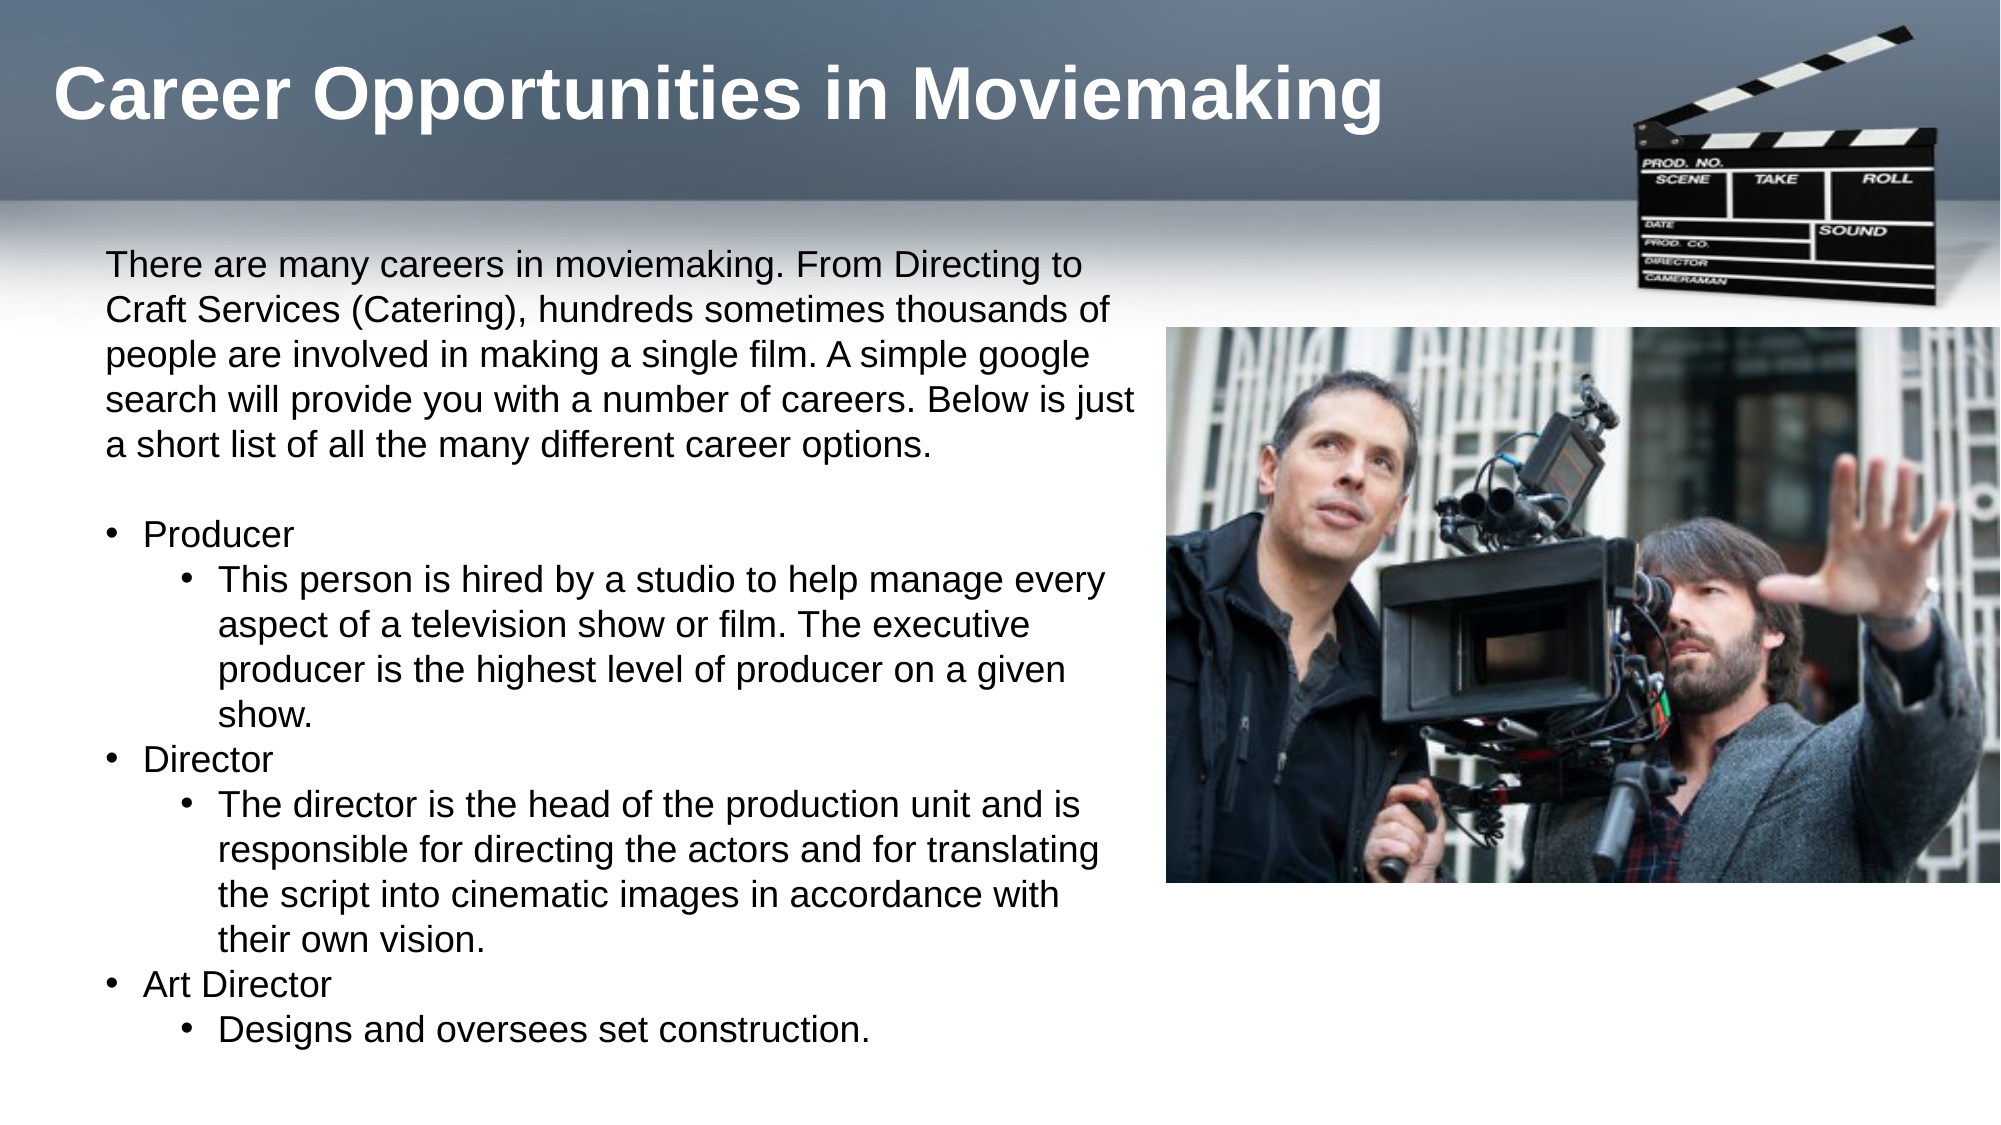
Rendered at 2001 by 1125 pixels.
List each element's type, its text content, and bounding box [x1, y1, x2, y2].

list There are many careers in moviemaking. From Directing to Craft Services (Catering), hundreds sometimes thousands of people are involved in making a single film. A simple google search will provide you with a number of careers. Below is just a short list of all the many different career options. Producer This person is hired by a studio to help manage every aspect of a television show or film. The executive producer is the highest level of producer on a given show. Director The director is the head of the production unit and is responsible for directing the actors and for translating the script into cinematic images in accordance with their own vision. Art Director Designs and oversees set construction. [90, 232, 1153, 1105]
title Career Opportunities in Moviemaking [39, 47, 1643, 177]
picture [0, 0, 2001, 1125]
